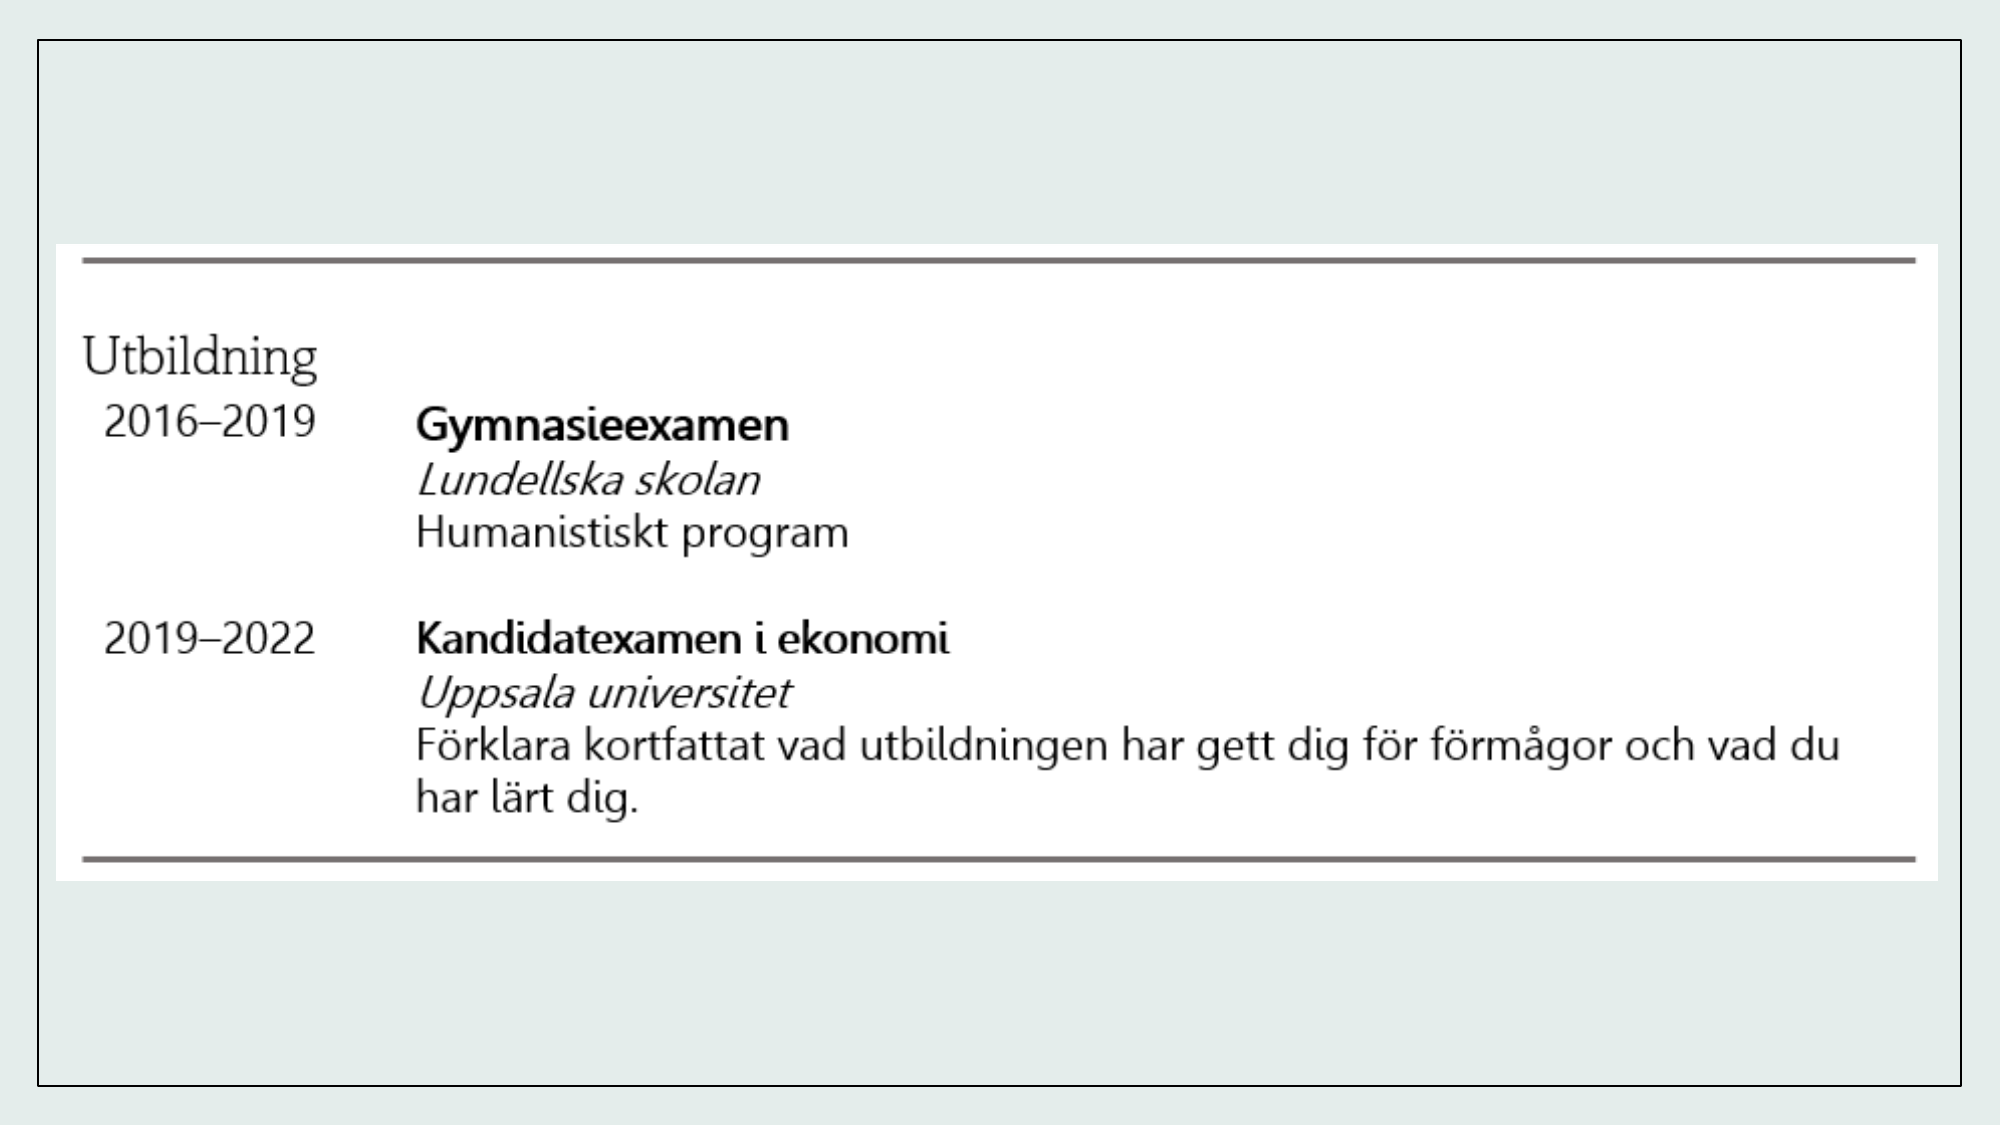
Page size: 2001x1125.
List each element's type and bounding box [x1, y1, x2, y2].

picture [56, 243, 1938, 881]
